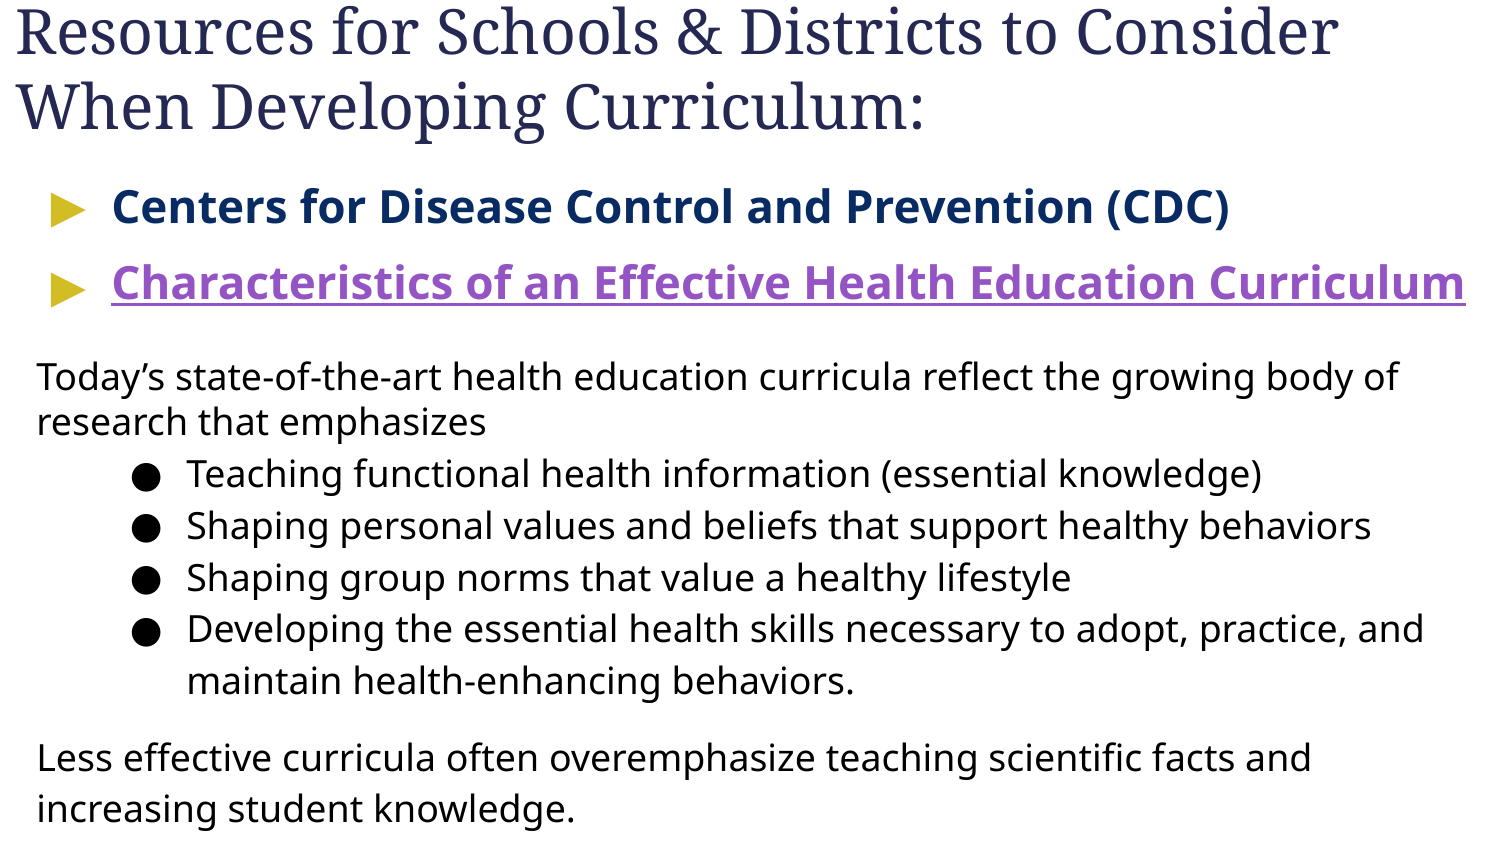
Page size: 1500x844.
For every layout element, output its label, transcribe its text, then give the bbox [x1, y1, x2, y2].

title Resources for Schools & Districts to Consider When Developing Curriculum: [4, 0, 1481, 118]
list Centers for Disease Control and Prevention (CDC) Characteristics of an Effective Health Education Curriculum Today’s state-of-the-art health education curricula reflect the growing body of research that emphasizes Teaching functional health information (essential knowledge) Shaping personal values and beliefs that support healthy behaviors Shaping group norms that value a healthy lifestyle Developing the essential health skills necessary to adopt, practice, and maintain health-enhancing behaviors. Less effective curricula often overemphasize teaching scientific facts and increasing student knowledge. [25, 172, 1481, 822]
